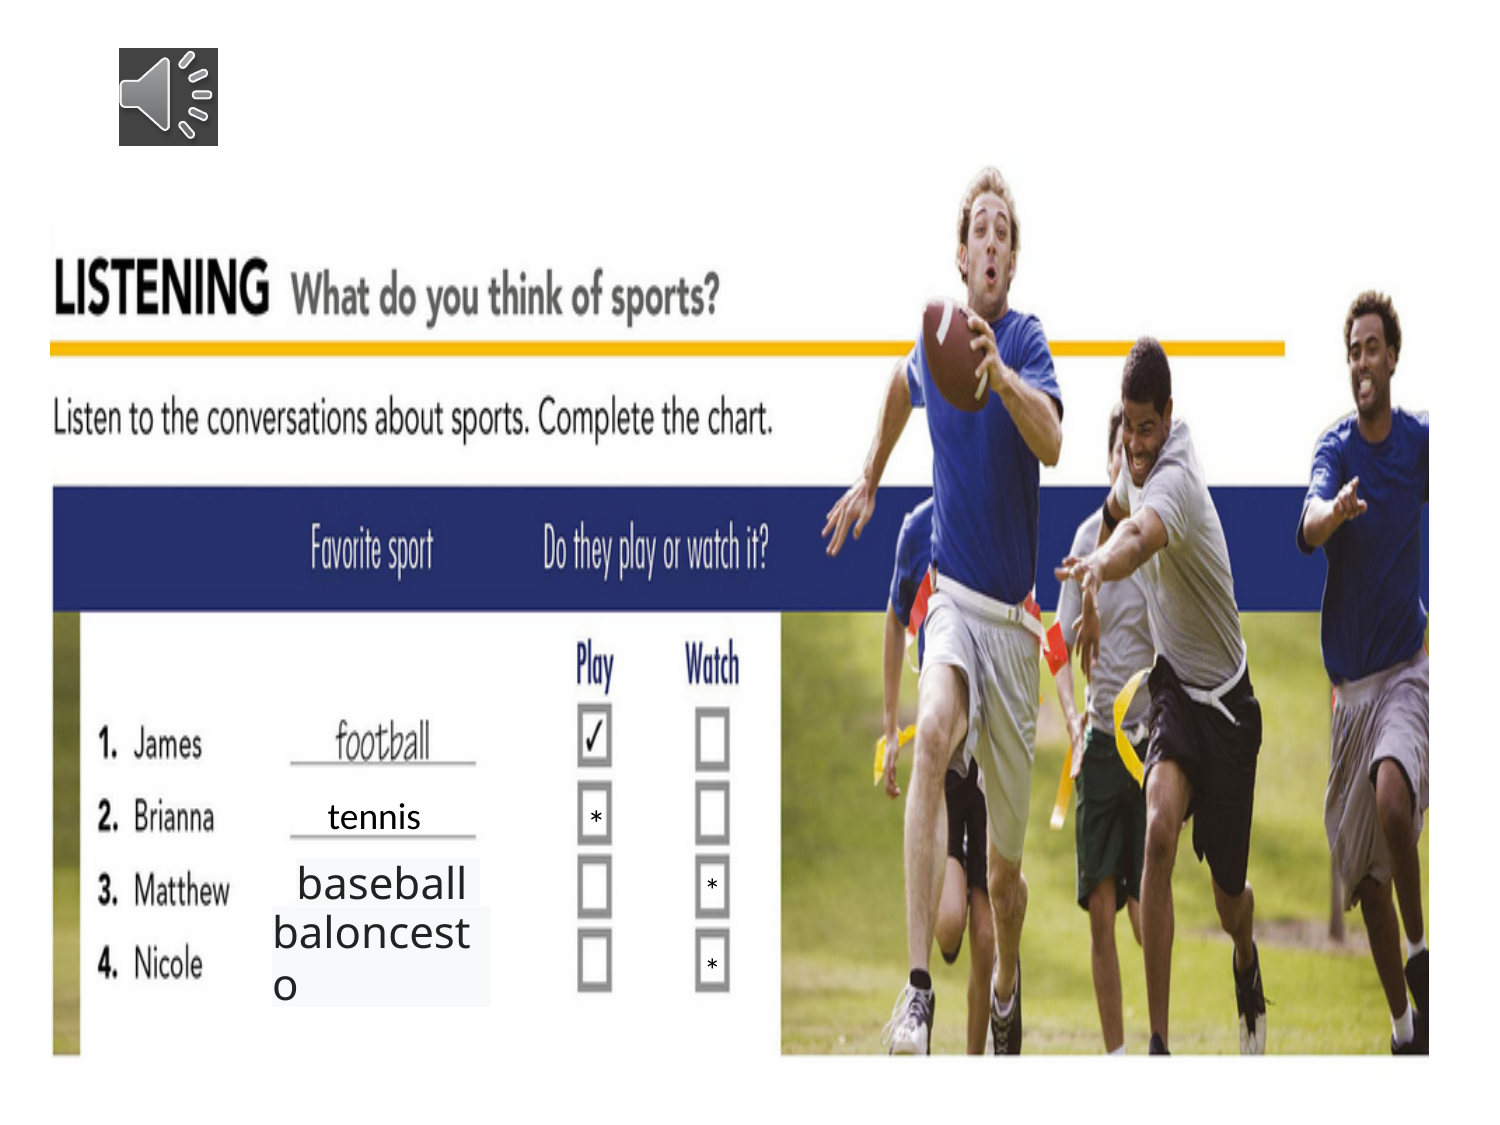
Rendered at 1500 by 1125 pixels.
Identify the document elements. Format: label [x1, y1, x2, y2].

picture [49, 155, 1429, 1103]
picture [118, 47, 219, 148]
